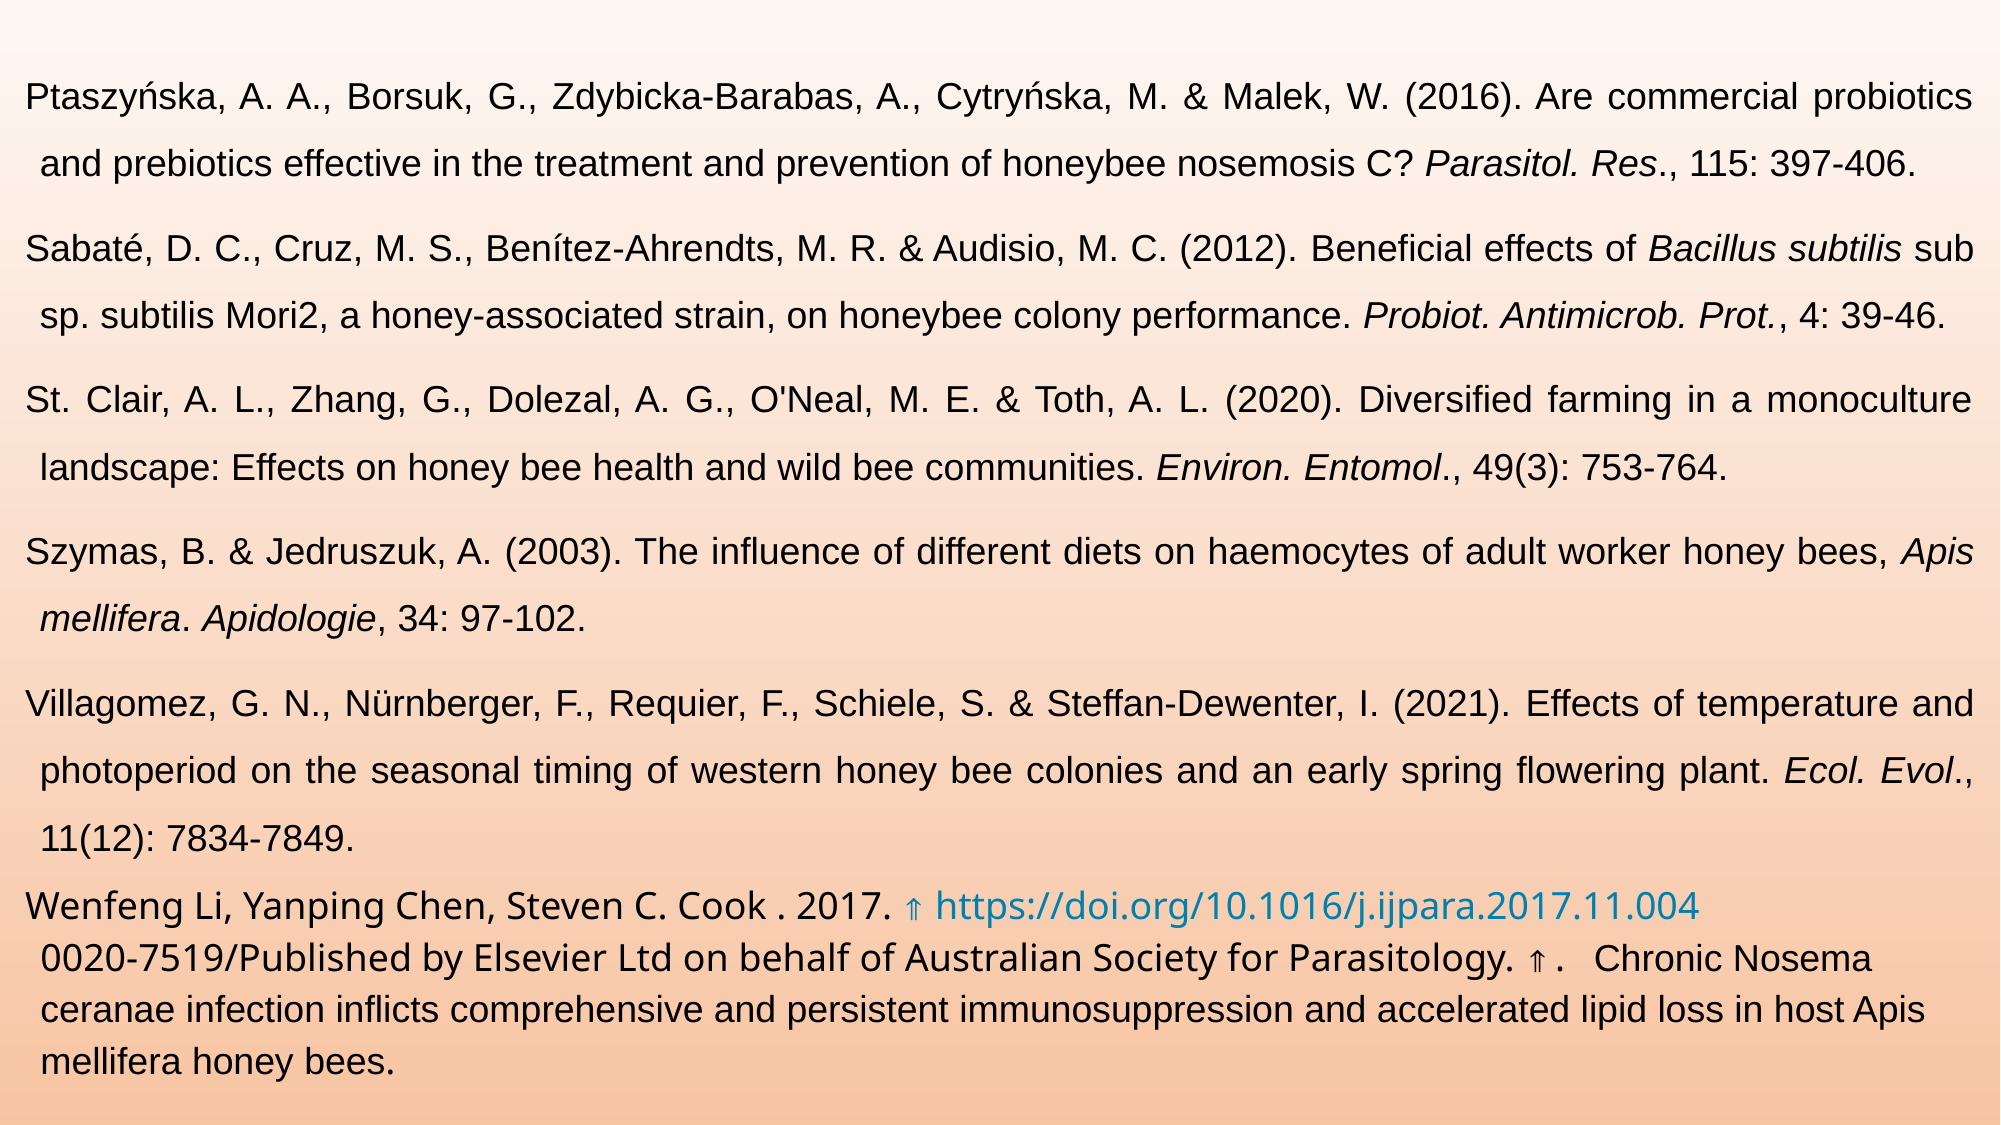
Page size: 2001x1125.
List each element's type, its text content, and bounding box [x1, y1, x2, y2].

text_box Ptaszyńska, A. A., Borsuk, G., Zdybicka-Barabas, A., Cytryńska, M. & Malek, W. (2016). Are commercial probiotics and prebiotics effective in the treatment and prevention of honeybee nosemosis C? Parasitol. Res., 115: 397-406. Sabaté, D. C., Cruz, M. S., Benítez-Ahrendts, M. R. & Audisio, M. C. (2012). Beneficial effects of Bacillus subtilis sub sp. subtilis Mori2, a honey-associated strain, on honeybee colony performance. Probiot. Antimicrob. Prot., 4: 39-46. St. Clair, A. L., Zhang, G., Dolezal, A. G., O'Neal, M. E. & Toth, A. L. (2020). Diversified farming in a monoculture landscape: Effects on honey bee health and wild bee communities. Environ. Entomol., 49(3): 753-764. Szymas, B. & Jedruszuk, A. (2003). The influence of different diets on haemocytes of adult worker honey bees, Apis mellifera. Apidologie, 34: 97-102. Villagomez, G. N., Nürnberger, F., Requier, F., Schiele, S. & Steffan-Dewenter, I. (2021). Effects of temperature and photoperiod on the seasonal timing of western honey bee colonies and an early spring flowering plant. Ecol. Evol., 11(12): 7834-7849. Wenfeng Li, Yanping Chen, Steven C. Cook . 2017. ⇑ https://doi.org/10.1016/j.ijpara.2017.11.004 0020-7519/Published by Elsevier Ltd on behalf of Australian Society for Parasitology. ⇑. Chronic Nosema ceranae infection inflicts comprehensive and persistent immunosuppression and accelerated lipid loss in host Apis mellifera honey bees. [10, 41, 1989, 1125]
